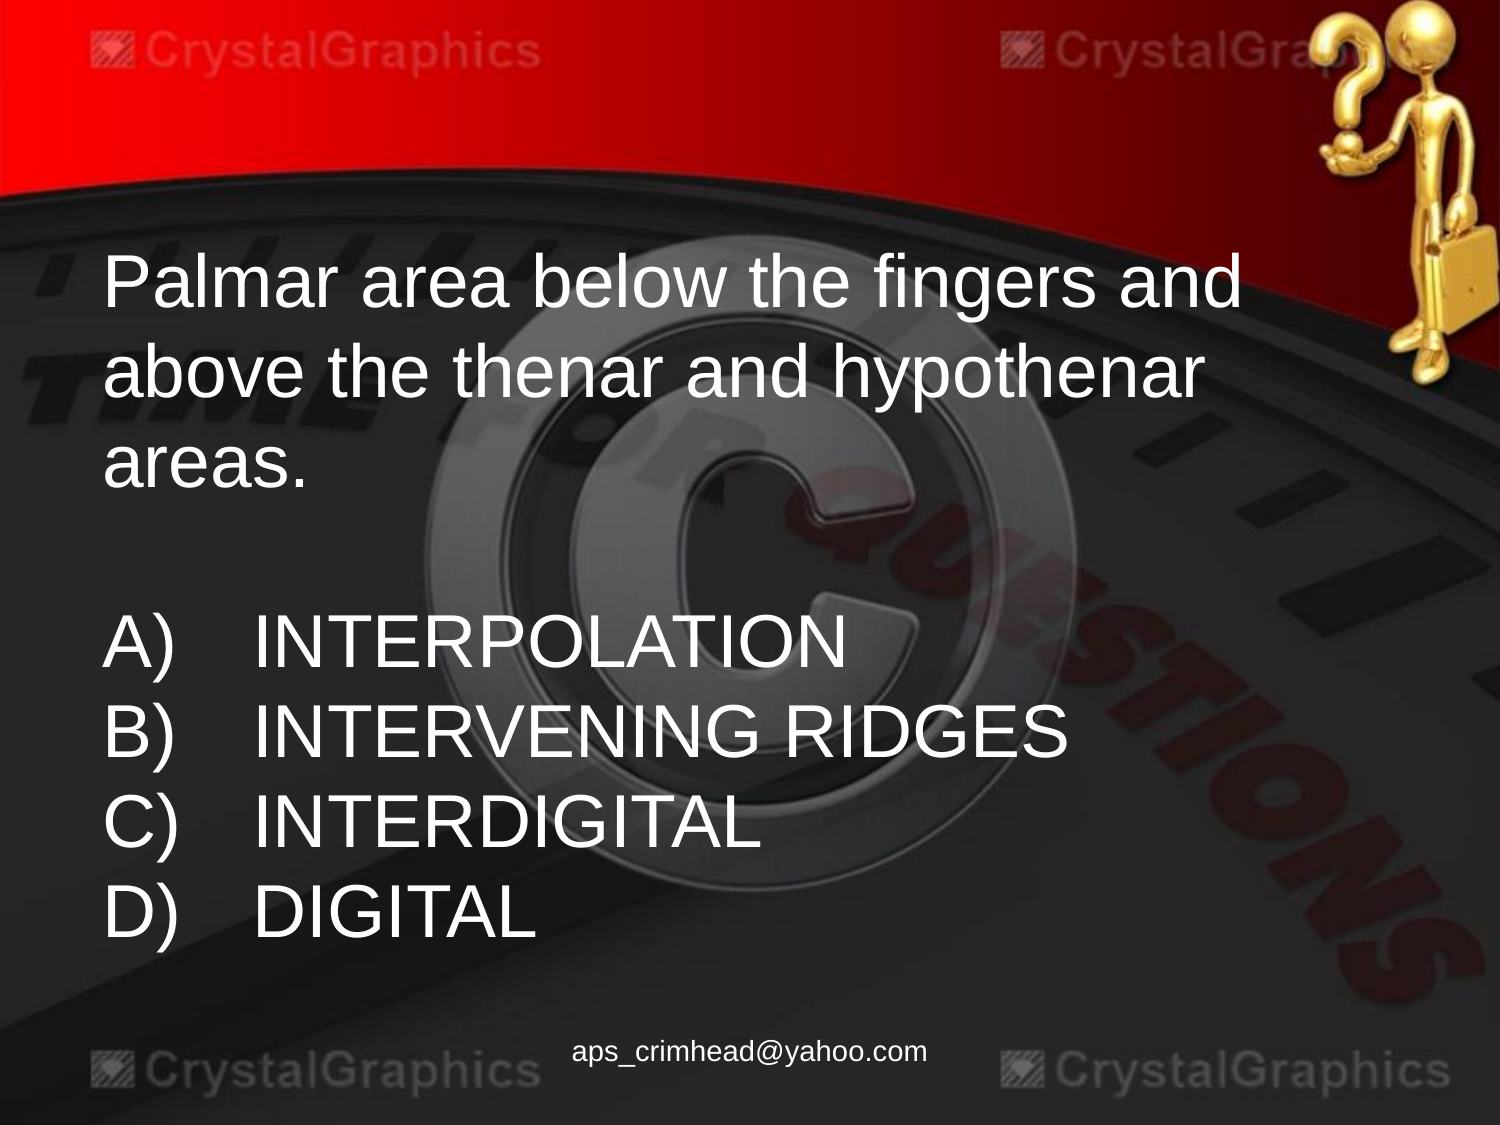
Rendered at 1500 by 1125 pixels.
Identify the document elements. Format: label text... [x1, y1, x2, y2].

footer aps_crimhead@yahoo.com [512, 1025, 988, 1113]
picture [0, 0, 1500, 1125]
text_box Palmar area below the fingers and above the thenar and hypothenar areas. A) INTERPOLATION B) INTERVENING RIDGES C) INTERDIGITAL D) DIGITAL [87, 224, 1400, 960]
